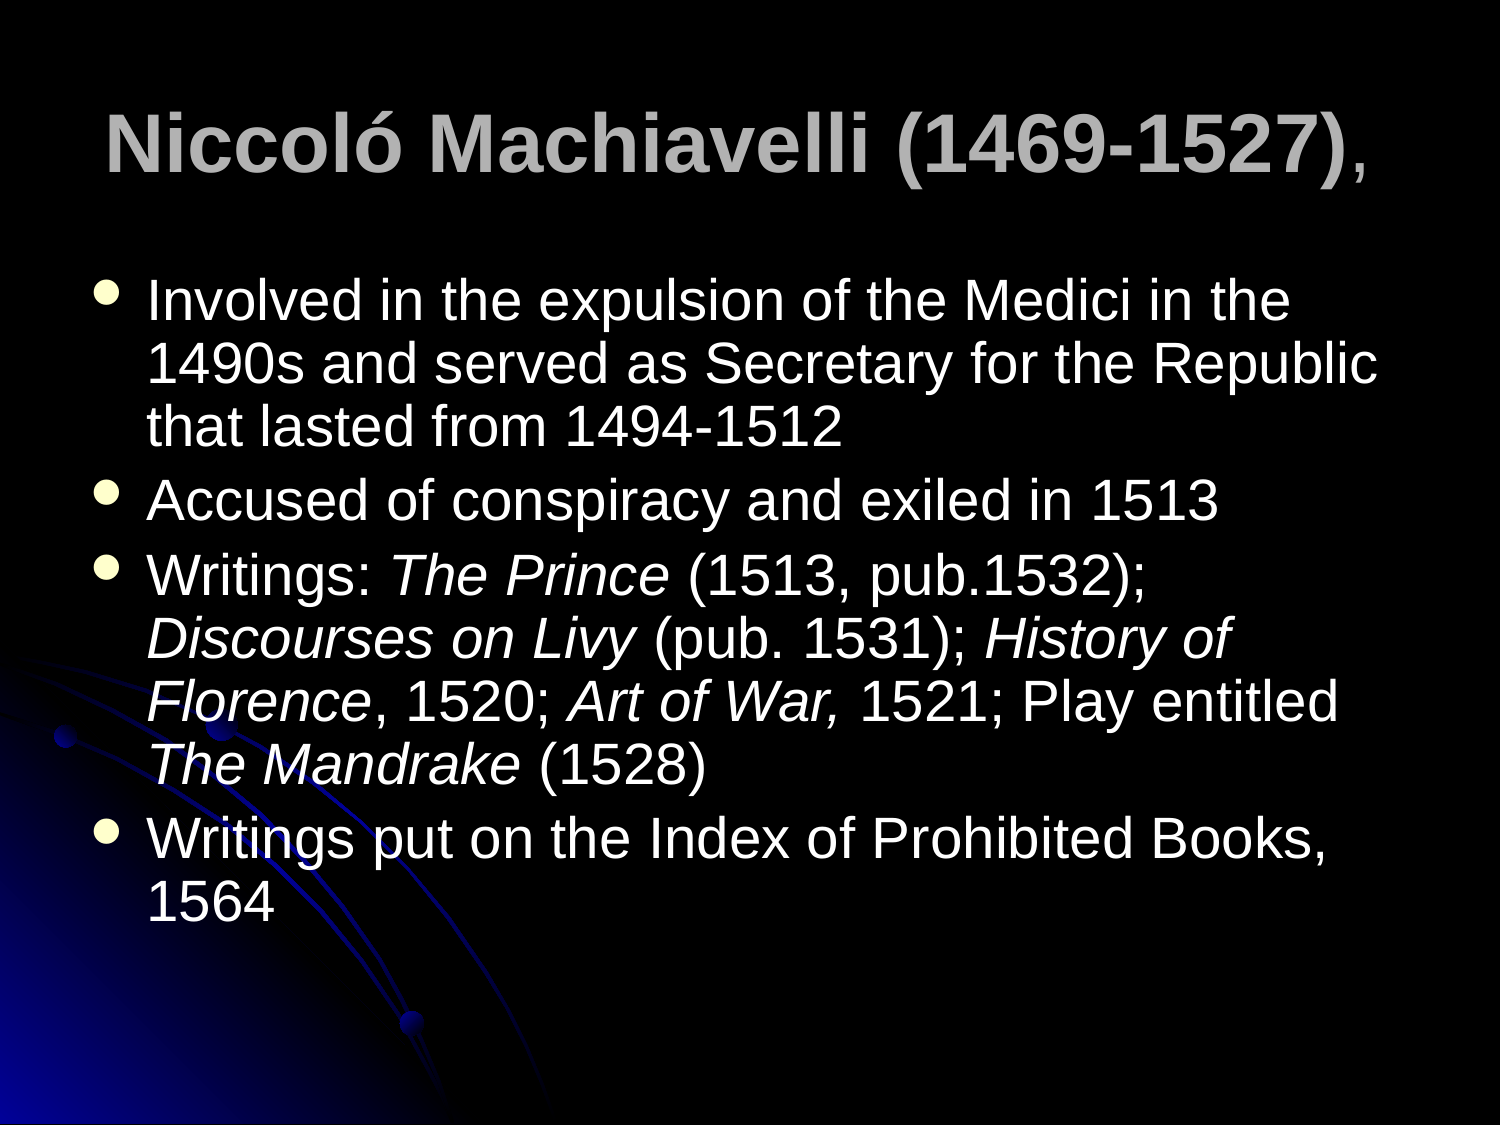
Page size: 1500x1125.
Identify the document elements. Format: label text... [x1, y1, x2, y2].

list Involved in the expulsion of the Medici in the 1490s and served as Secretary for the Republic that lasted from 1494-1512 Accused of conspiracy and exiled in 1513 Writings: The Prince (1513, pub.1532); Discourses on Livy (pub. 1531); History of Florence, 1520; Art of War, 1521; Play entitled The Mandrake (1528) Writings put on the Index of Prohibited Books, 1564 [74, 262, 1426, 1006]
title Niccoló Machiavelli (1469-1527), [74, 45, 1426, 233]
